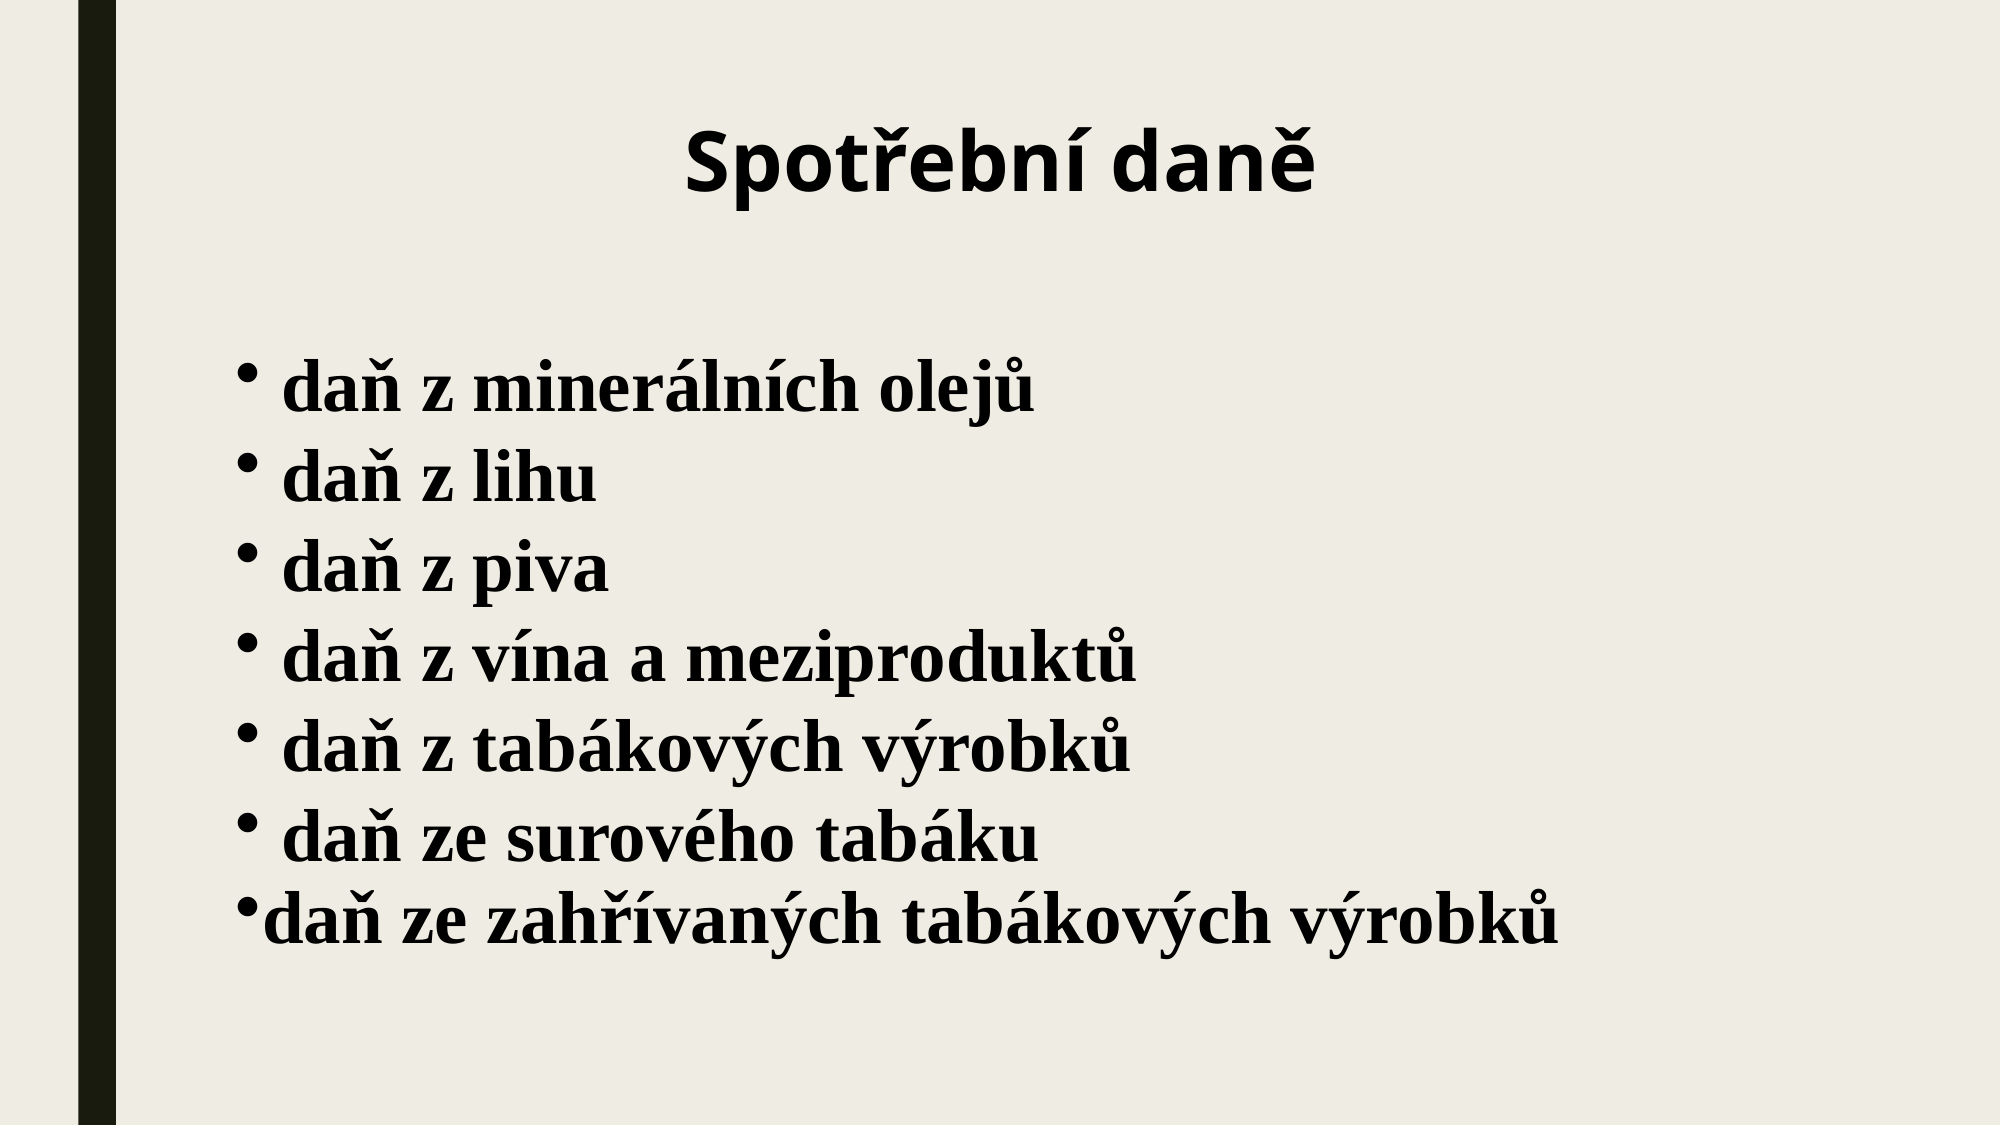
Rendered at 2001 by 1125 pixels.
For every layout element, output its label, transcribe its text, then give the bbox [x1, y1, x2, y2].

title Spotřební daně [225, 112, 1800, 357]
list daň z minerálních olejů daň z lihu daň z piva daň z vína a meziproduktů daň z tabákových výrobků daň ze surového tabáku daň ze zahřívaných tabákových výrobků [220, 322, 1582, 975]
